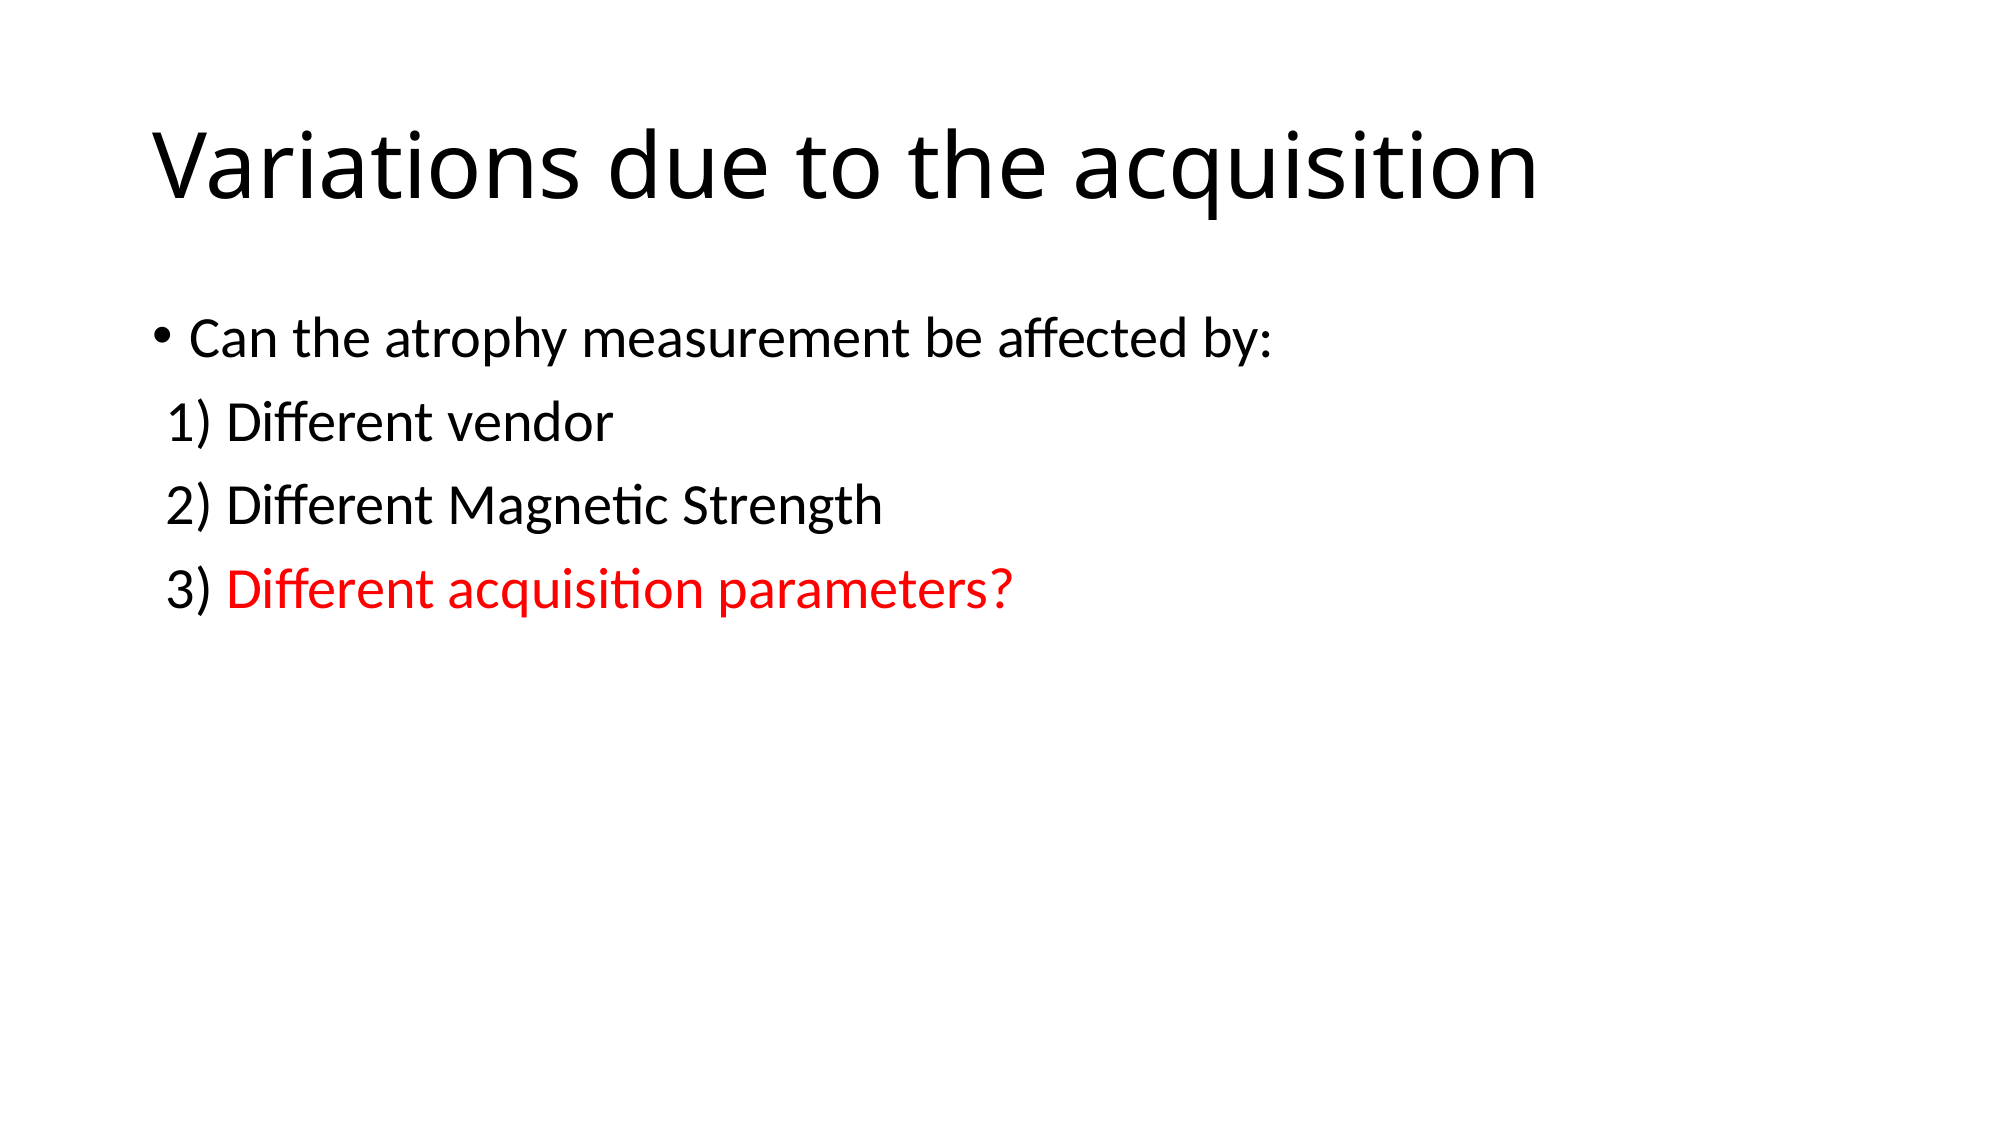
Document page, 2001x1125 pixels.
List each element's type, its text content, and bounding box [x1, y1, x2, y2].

list Can the atrophy measurement be affected by: 1) Different vendor 2) Different Magnetic Strength 3) Different acquisition parameters? [137, 299, 2000, 1014]
title Variations due to the acquisition [137, 59, 1863, 278]
